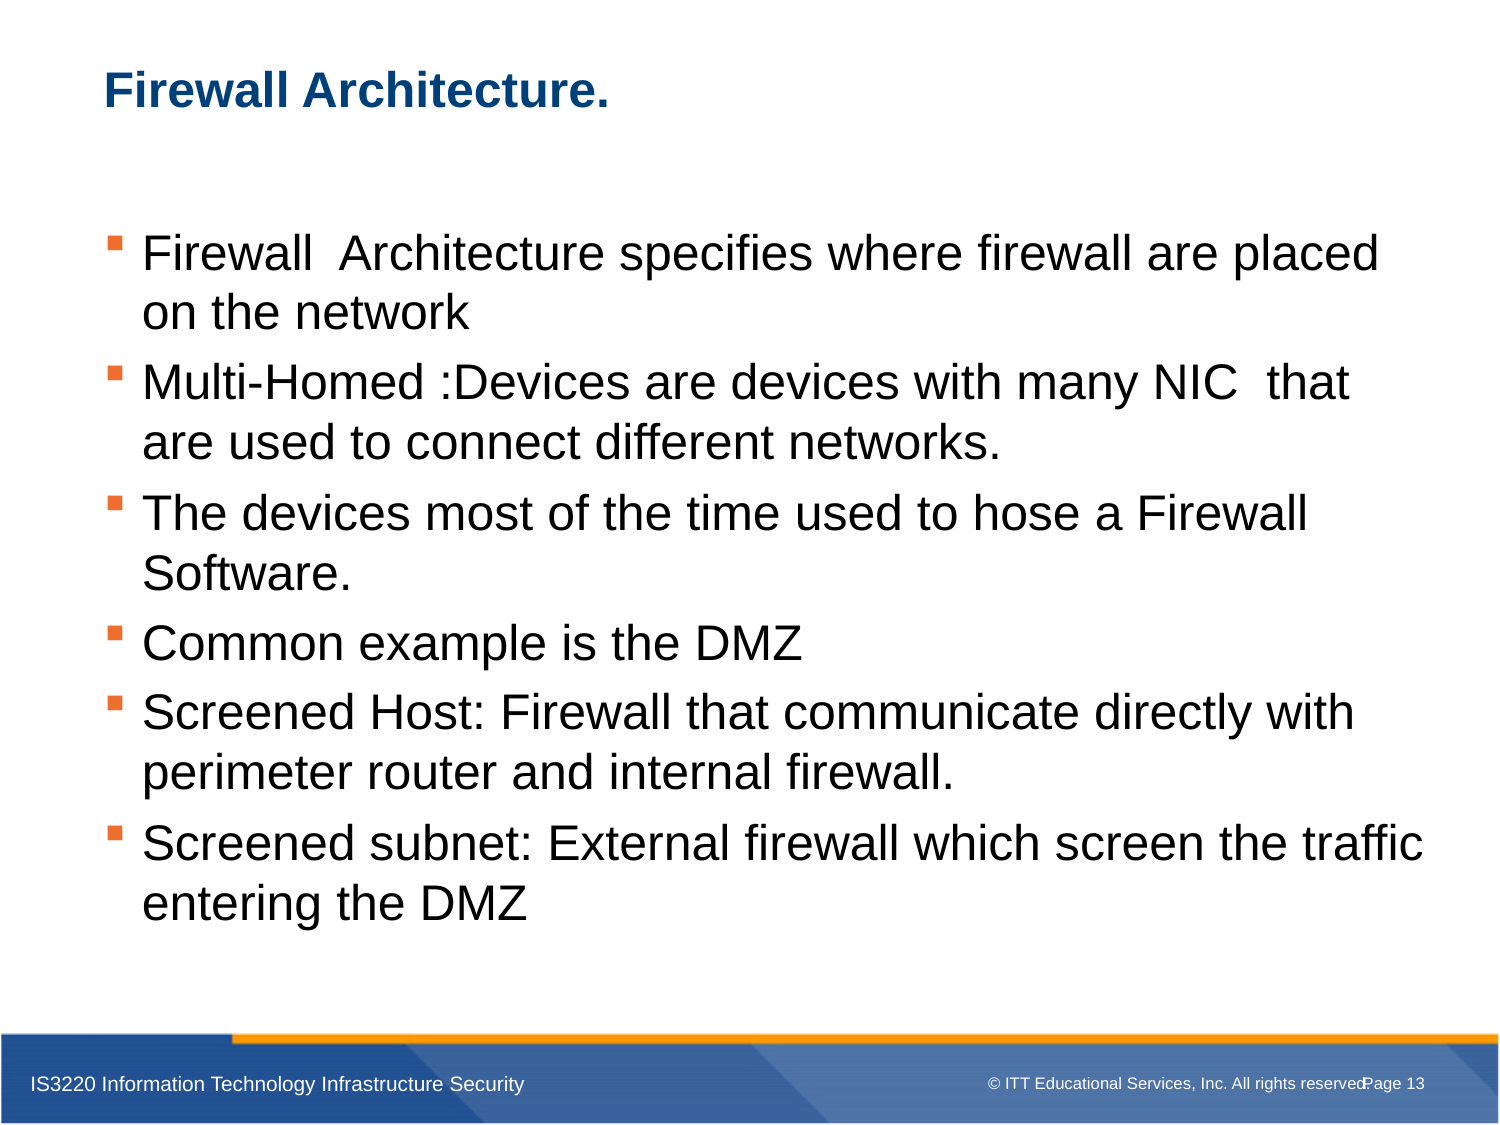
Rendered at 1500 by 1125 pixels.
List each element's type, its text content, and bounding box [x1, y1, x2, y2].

picture [0, 1032, 1500, 1125]
list Firewall Architecture specifies where firewall are placed on the network Multi-Homed :Devices are devices with many NIC that are used to connect different networks. The devices most of the time used to hose a Firewall Software. Common example is the DMZ Screened Host: Firewall that communicate directly with perimeter router and internal firewall. Screened subnet: External firewall which screen the traffic entering the DMZ [88, 212, 1450, 975]
title Firewall Architecture. [88, 50, 1450, 212]
